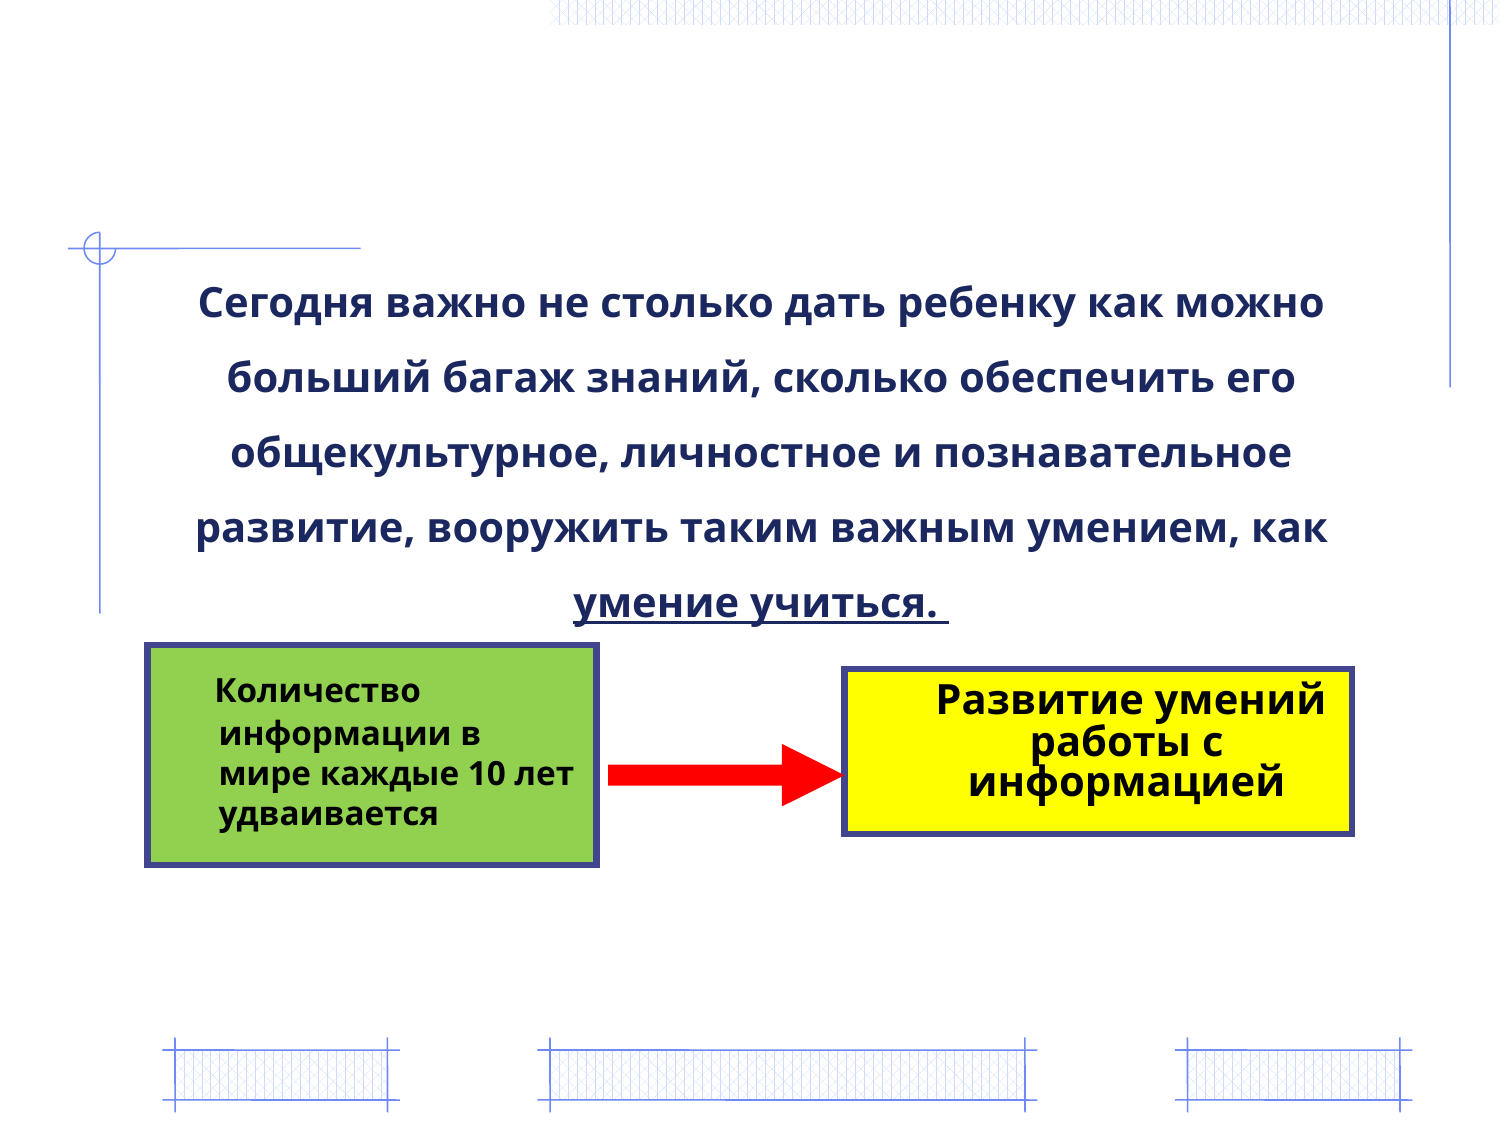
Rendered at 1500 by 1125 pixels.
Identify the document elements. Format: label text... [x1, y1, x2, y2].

list Сегодня важно не столько дать ребенку как можно больший багаж знаний, сколько обеспечить его общекультурное, личностное и познавательное развитие, вооружить таким важным умением, как умение учиться. [123, 243, 1400, 919]
text_box Количество информации в мире каждые 10 лет удваивается [147, 645, 597, 865]
text_box Развитие умений работы с информацией [844, 668, 1353, 835]
text_box [608, 768, 845, 782]
